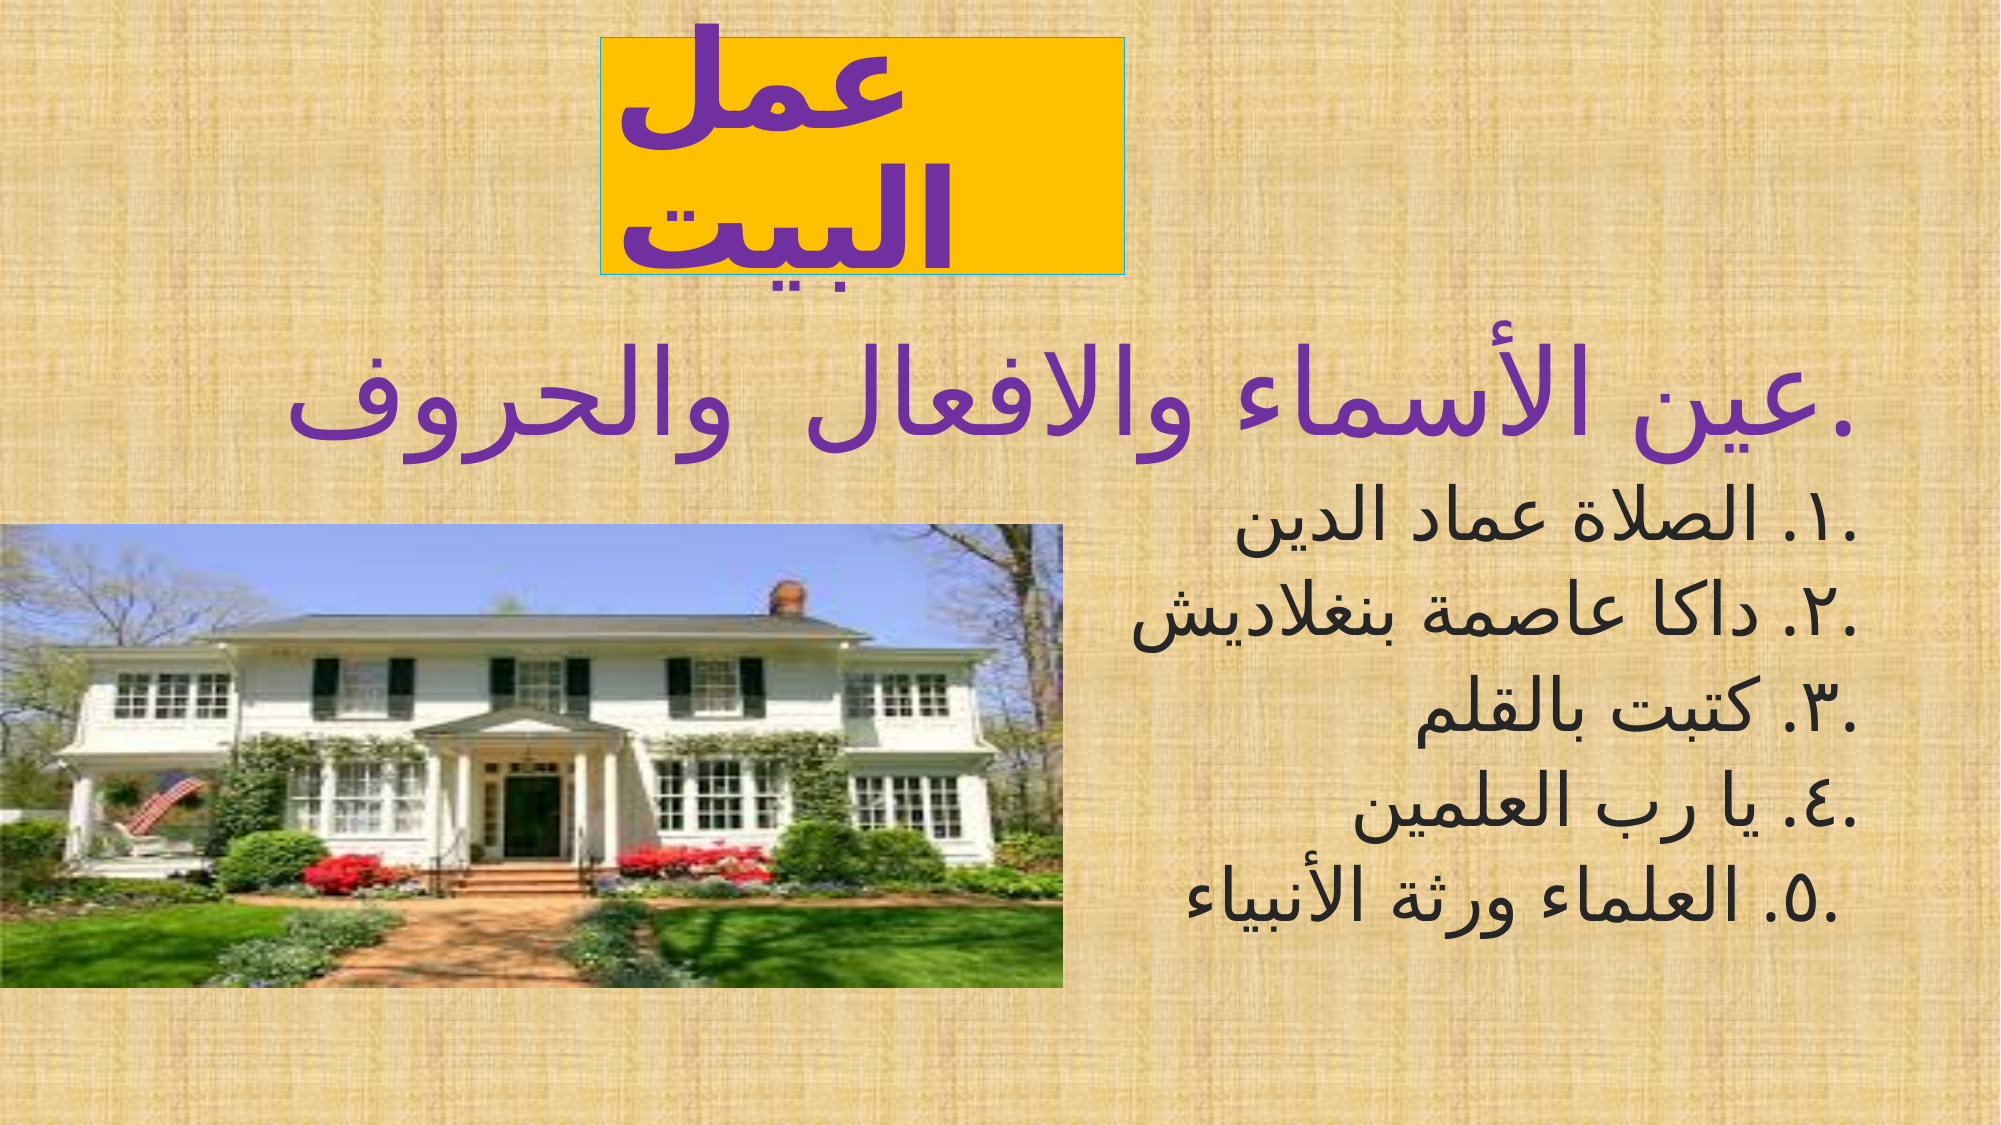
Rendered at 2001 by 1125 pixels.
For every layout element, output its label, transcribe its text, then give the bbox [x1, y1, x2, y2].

picture [0, 0, 2001, 1125]
title عمل البيت [600, 37, 1125, 275]
list عين الأسماء والافعال والحروف. ١. الصلاة عماد الدين. ٢. داكا عاصمة بنغلاديش. ٣. كتبت بالقلم. ٤. يا رب العلمين. ٥. العلماء ورثة الأنبياء. [111, 329, 1876, 948]
